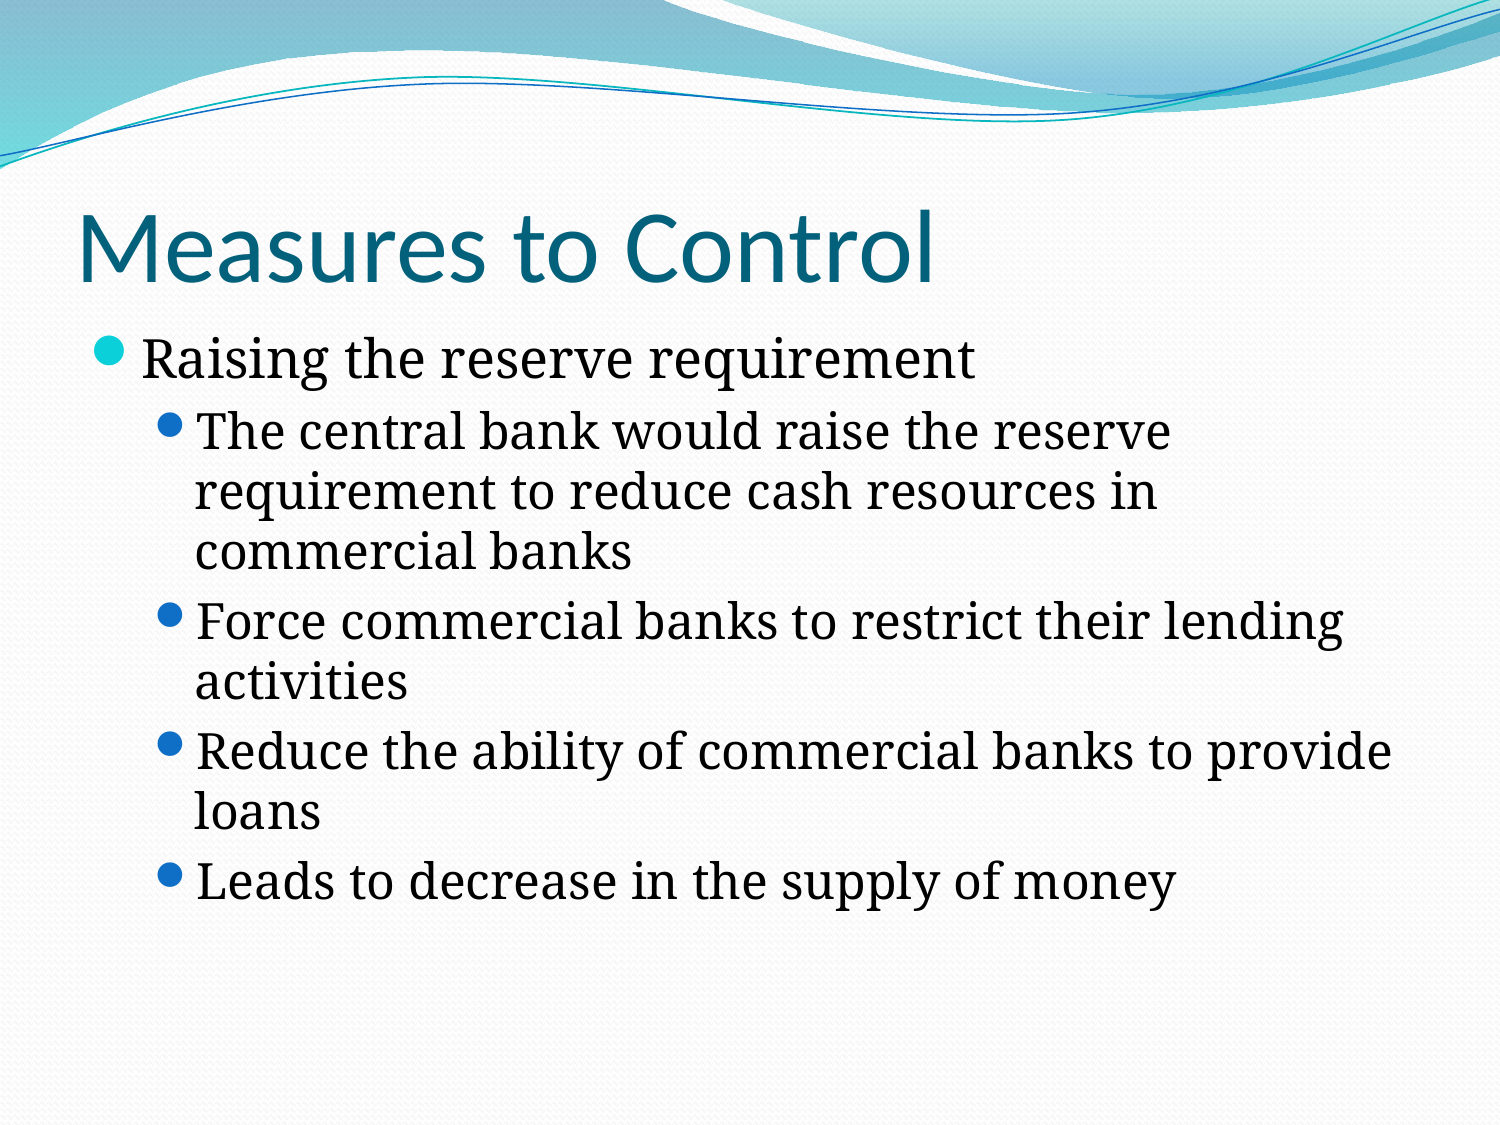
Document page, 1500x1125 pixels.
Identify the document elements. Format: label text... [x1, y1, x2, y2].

list Raising the reserve requirement The central bank would raise the reserve requirement to reduce cash resources in commercial banks Force commercial banks to restrict their lending activities Reduce the ability of commercial banks to provide loans Leads to decrease in the supply of money [75, 317, 1425, 1038]
title Measures to Control [75, 115, 1425, 303]
